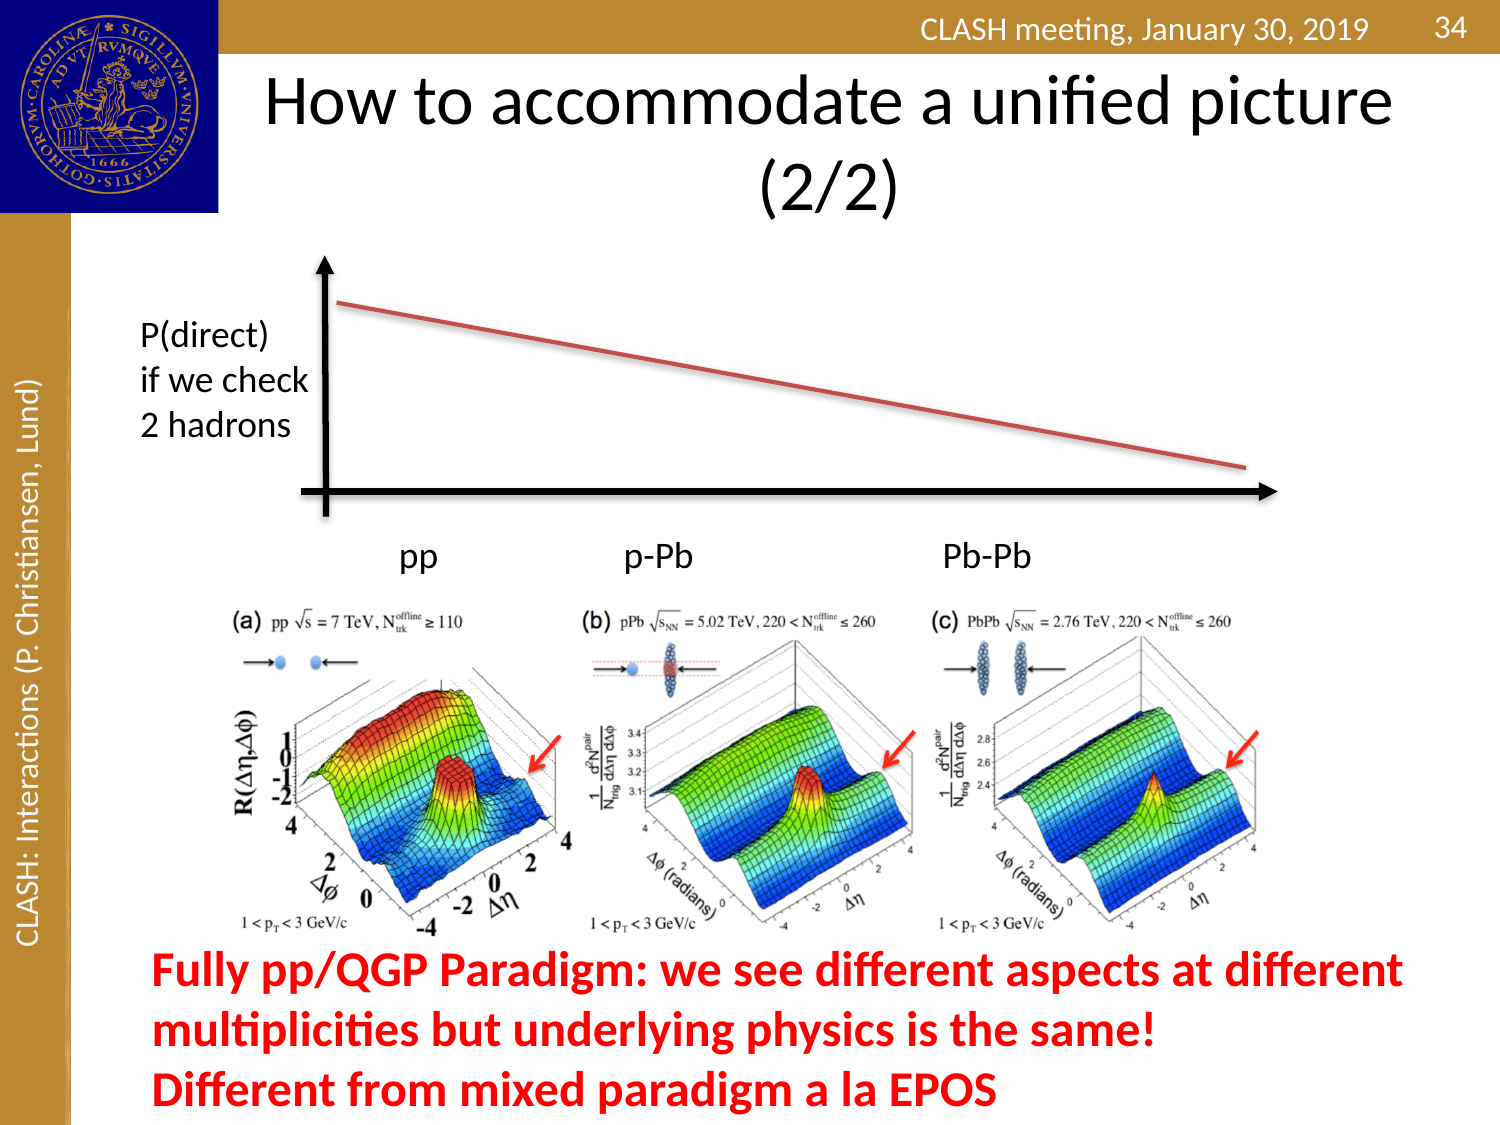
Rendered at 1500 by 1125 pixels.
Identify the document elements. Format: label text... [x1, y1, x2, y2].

text_box Fully pp/QGP Paradigm: we see different aspects at different multiplicities but underlying physics is the same! Different from mixed paradigm a la EPOS [136, 928, 1500, 1124]
picture [228, 598, 1260, 942]
text_box p-Pb [608, 523, 709, 584]
text_box P(direct) if we check 2 hadrons [125, 302, 319, 453]
title How to accommodate a unified picture (2/2) [234, 45, 1425, 233]
picture [0, 0, 219, 213]
text_box pp [384, 523, 454, 584]
text_box Pb-Pb [927, 523, 1048, 584]
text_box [336, 302, 1247, 469]
slide_number 34 [1132, 0, 1483, 56]
